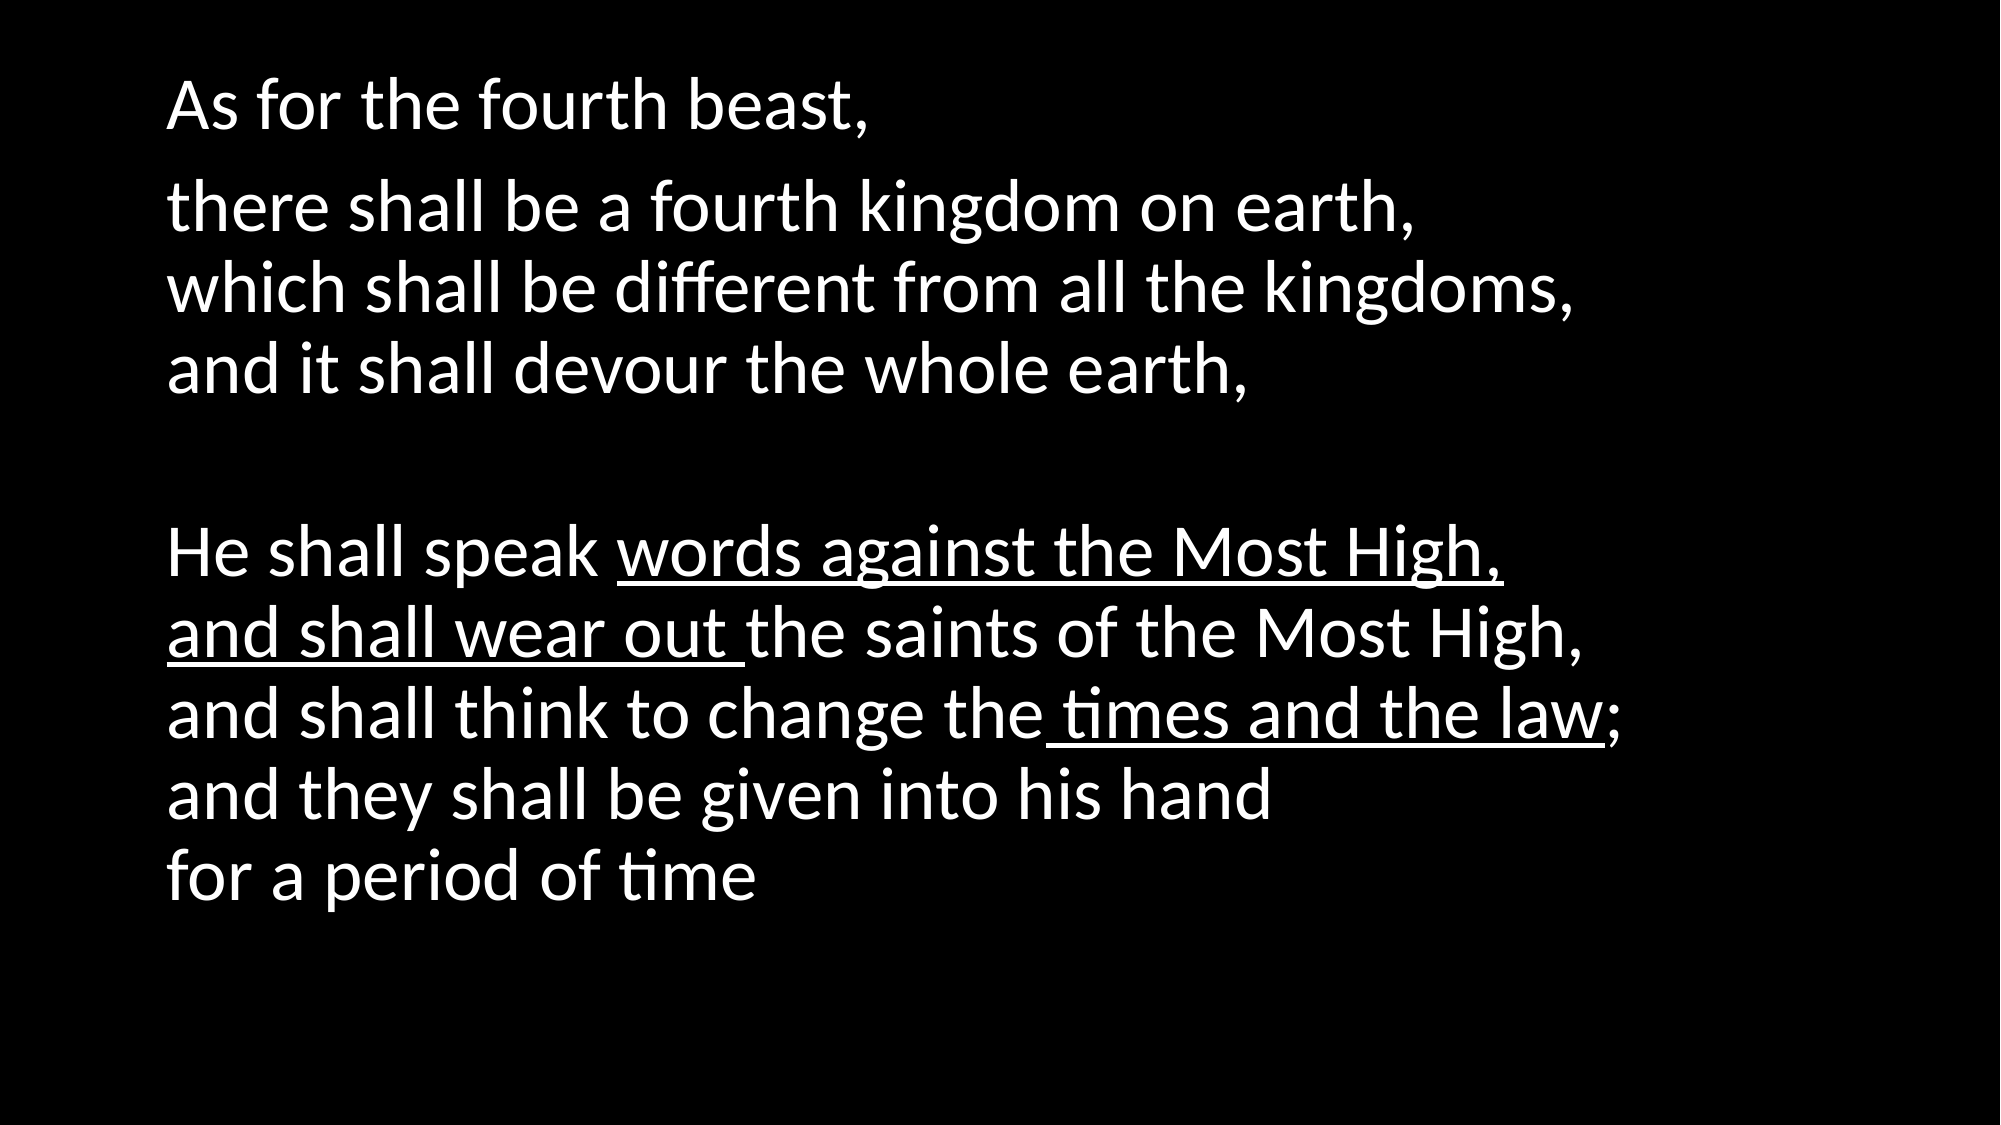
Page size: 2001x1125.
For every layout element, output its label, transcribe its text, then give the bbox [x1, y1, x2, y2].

list As for the fourth beast, there shall be a fourth kingdom on earth, which shall be different from all the kingdoms, and it shall devour the whole earth, He shall speak words against the Most High, and shall wear out the saints of the Most High, and shall think to change the times and the law; and they shall be given into his hand for a period of time [76, 57, 1924, 1068]
